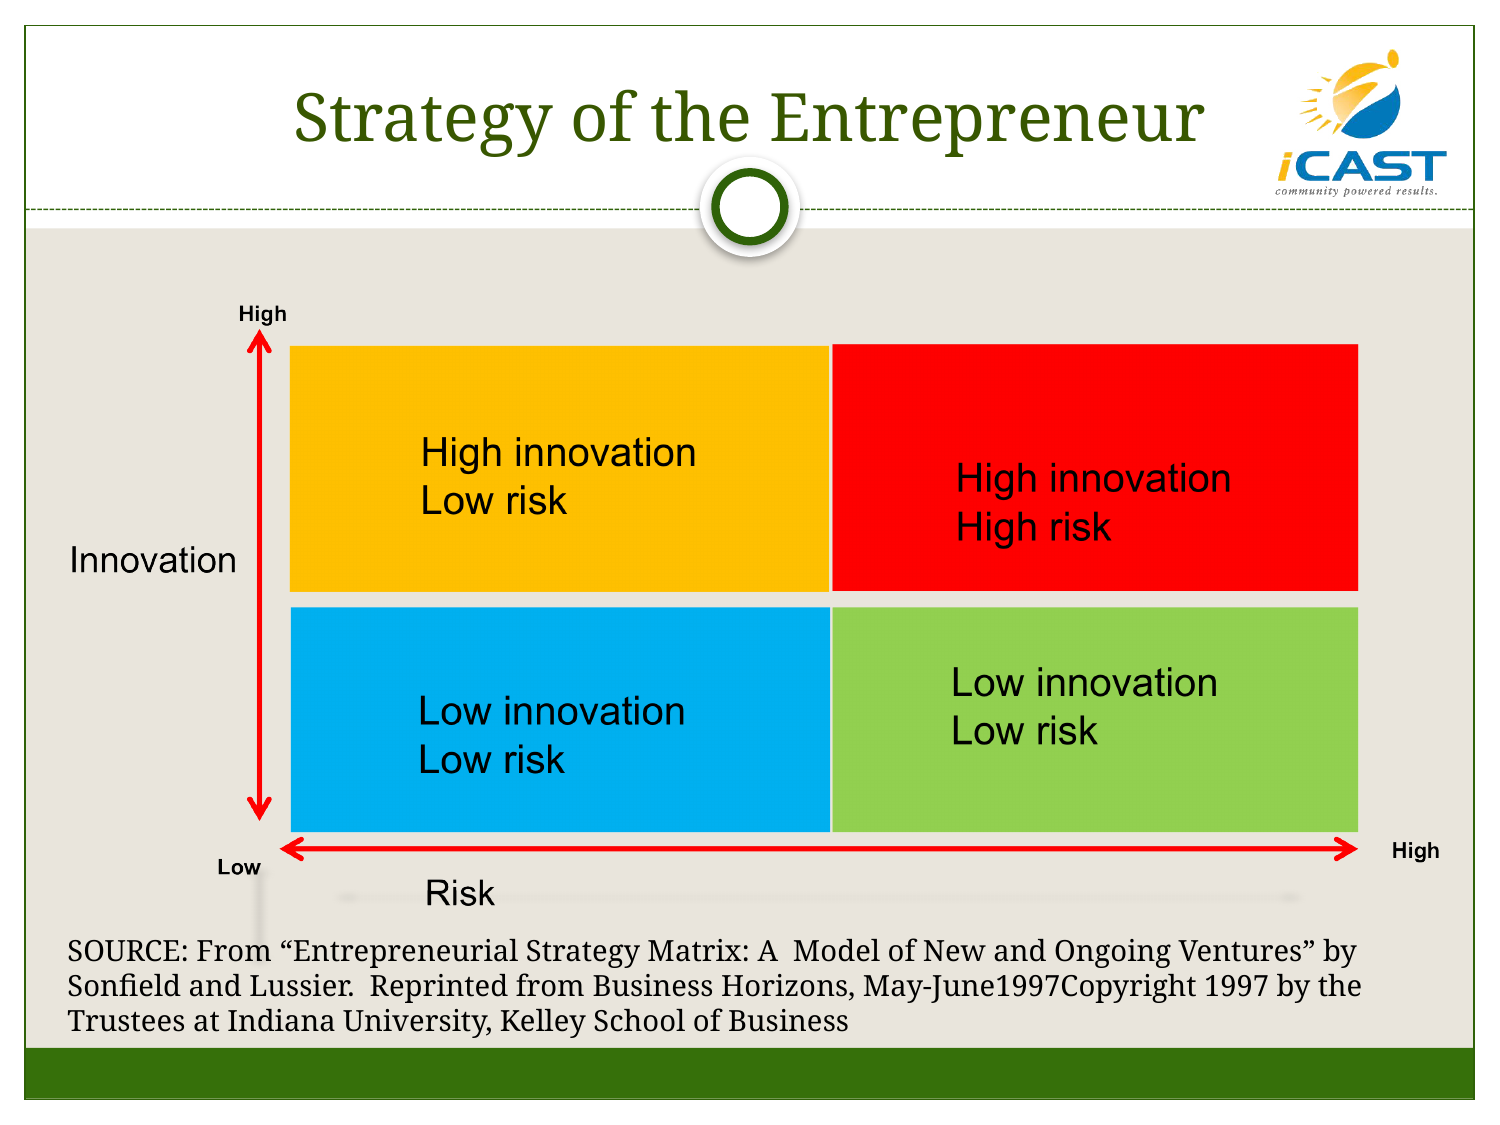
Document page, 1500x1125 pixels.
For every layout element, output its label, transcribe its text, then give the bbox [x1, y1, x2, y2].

title Strategy of the Entrepreneur [52, 37, 1448, 162]
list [52, 250, 1448, 1039]
picture [1274, 49, 1449, 201]
